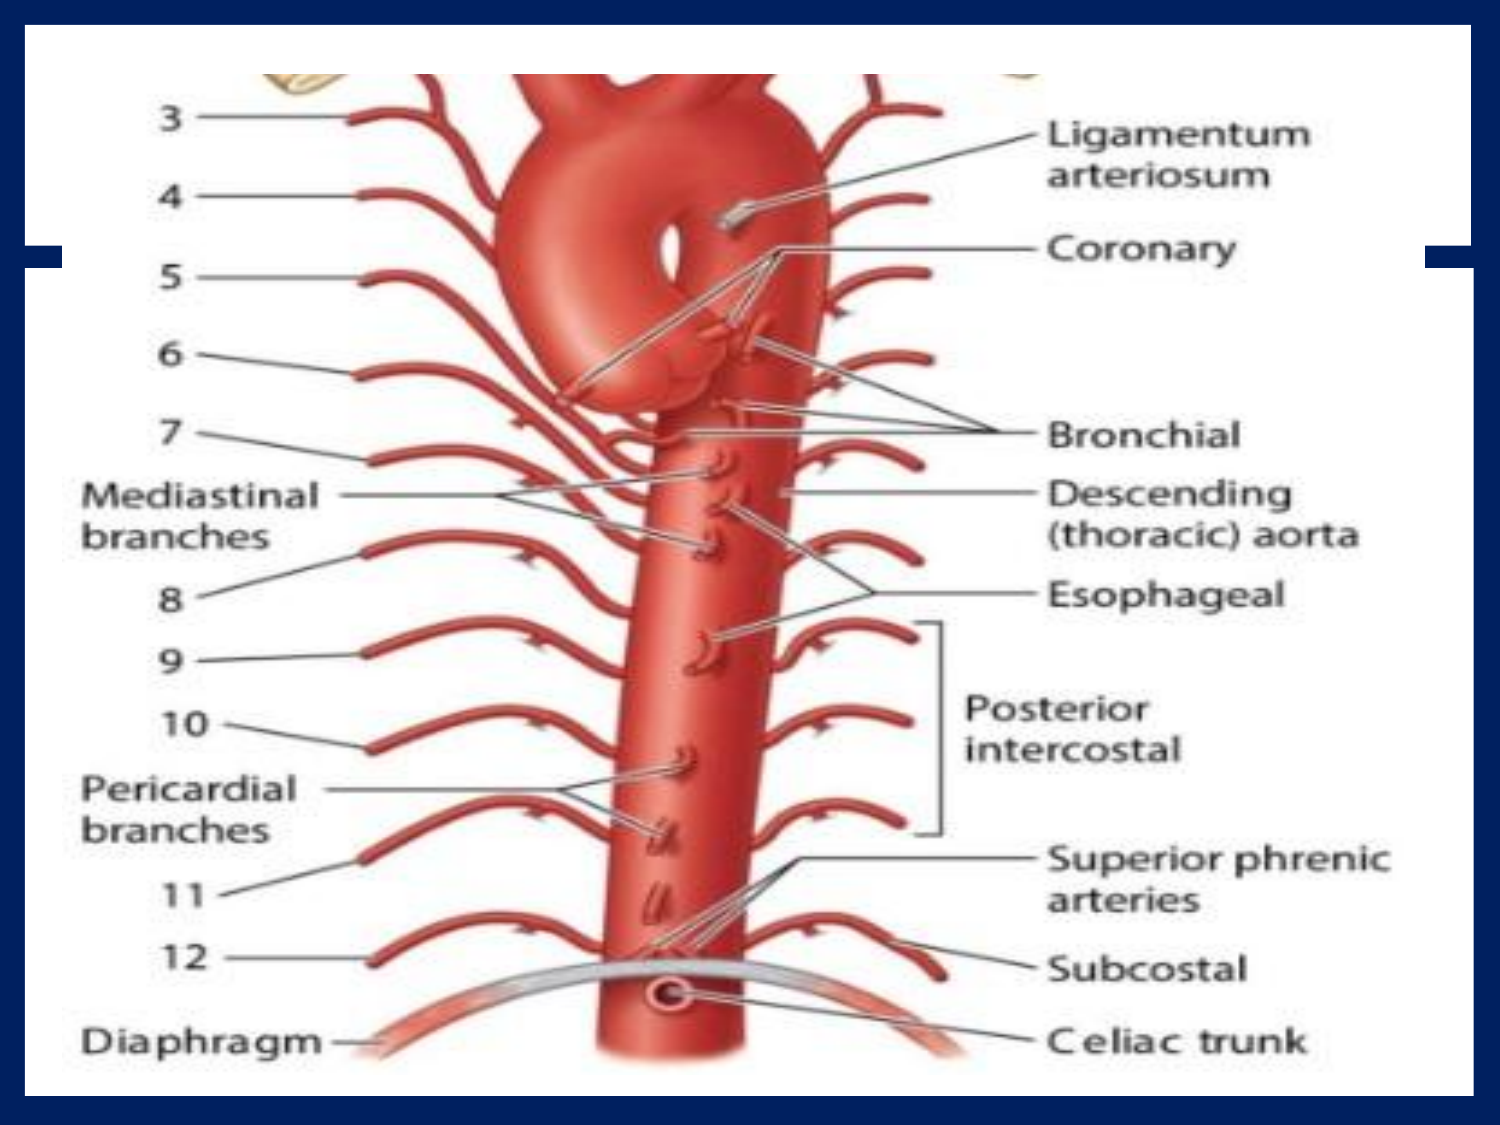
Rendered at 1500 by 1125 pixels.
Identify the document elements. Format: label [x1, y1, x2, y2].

list [62, 74, 1426, 1076]
